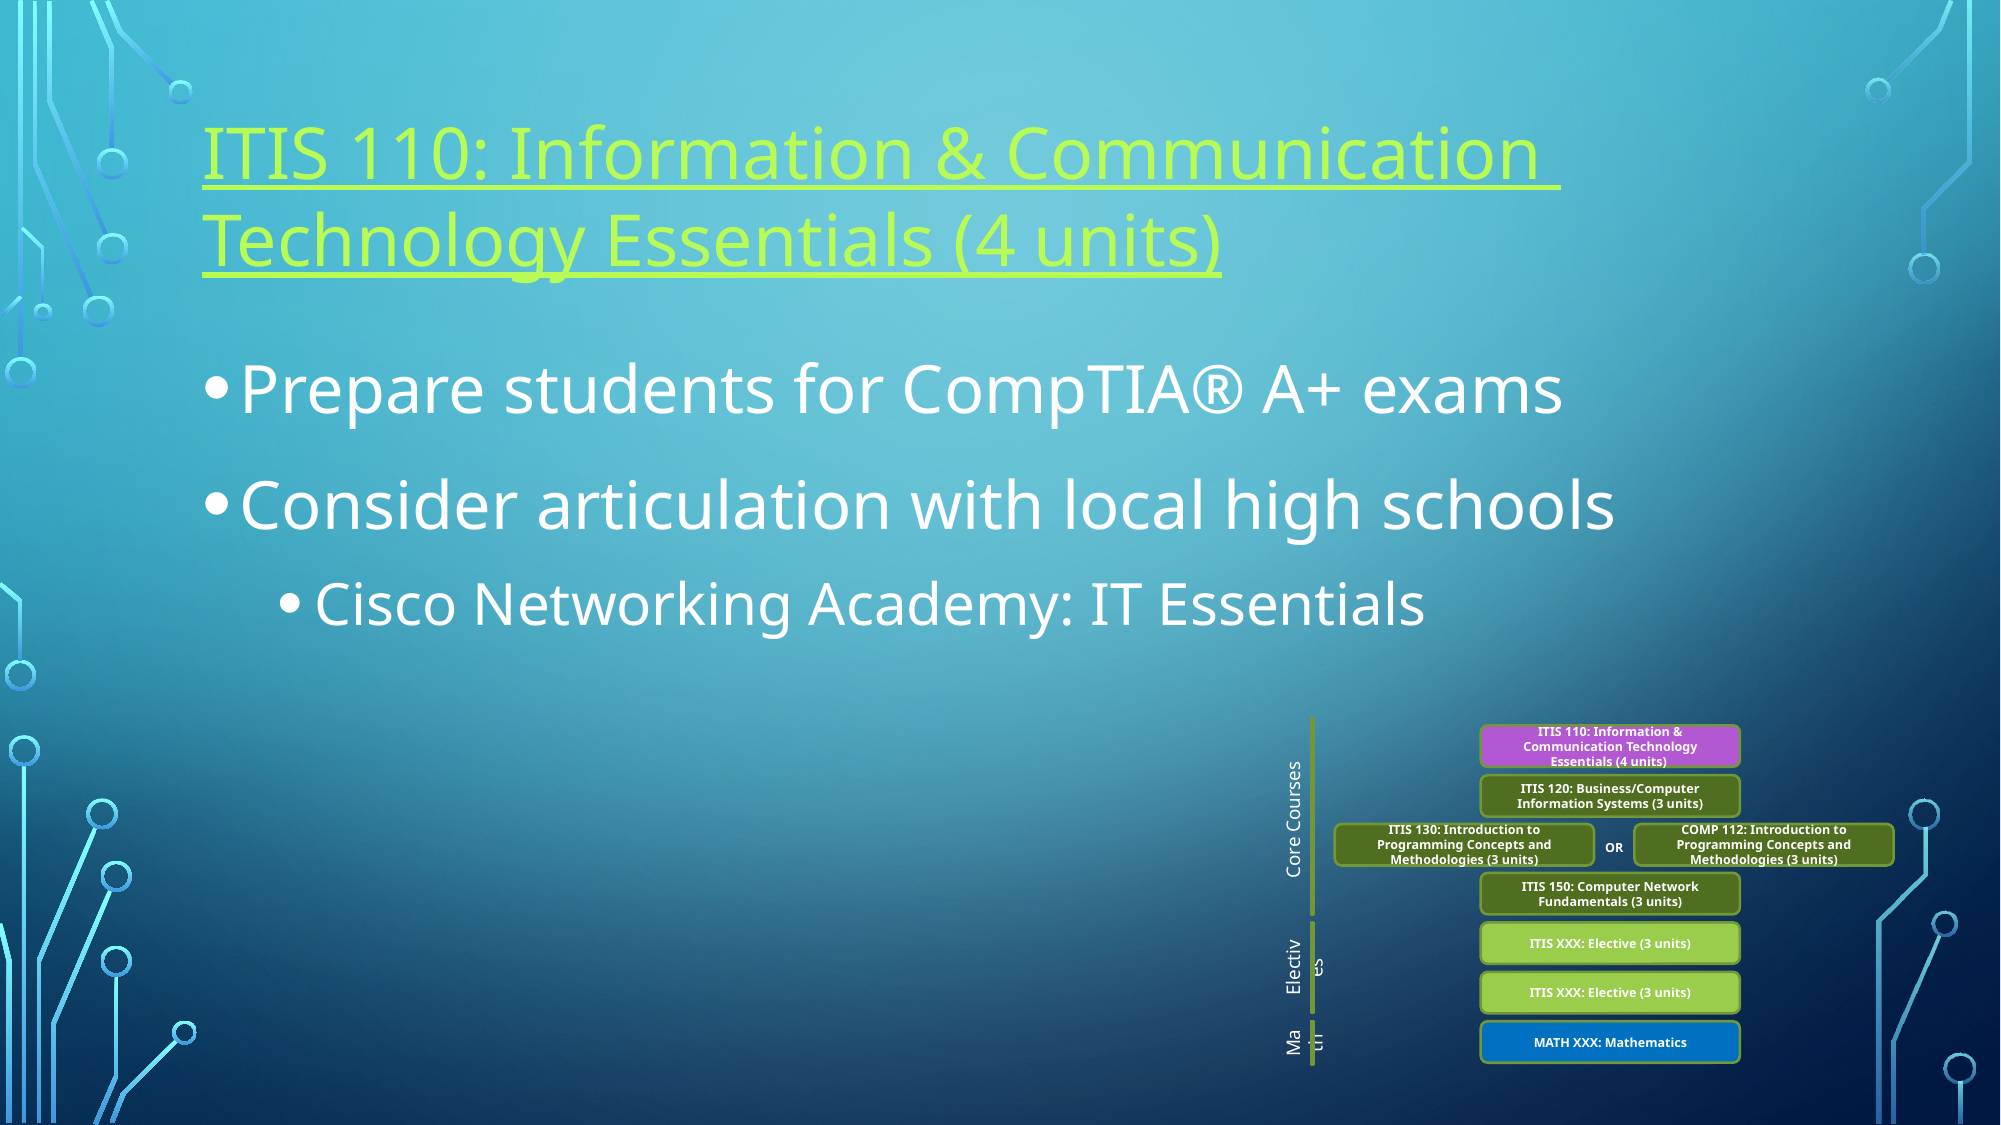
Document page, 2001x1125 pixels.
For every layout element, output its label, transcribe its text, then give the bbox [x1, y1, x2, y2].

title ITIS 110: Information & Communication Technology Essentials (4 units) [187, 101, 1813, 293]
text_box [1273, 717, 1894, 1074]
list Prepare students for CompTIA® A+ exams Consider articulation with local high schools Cisco Networking Academy: IT Essentials [187, 322, 1813, 950]
